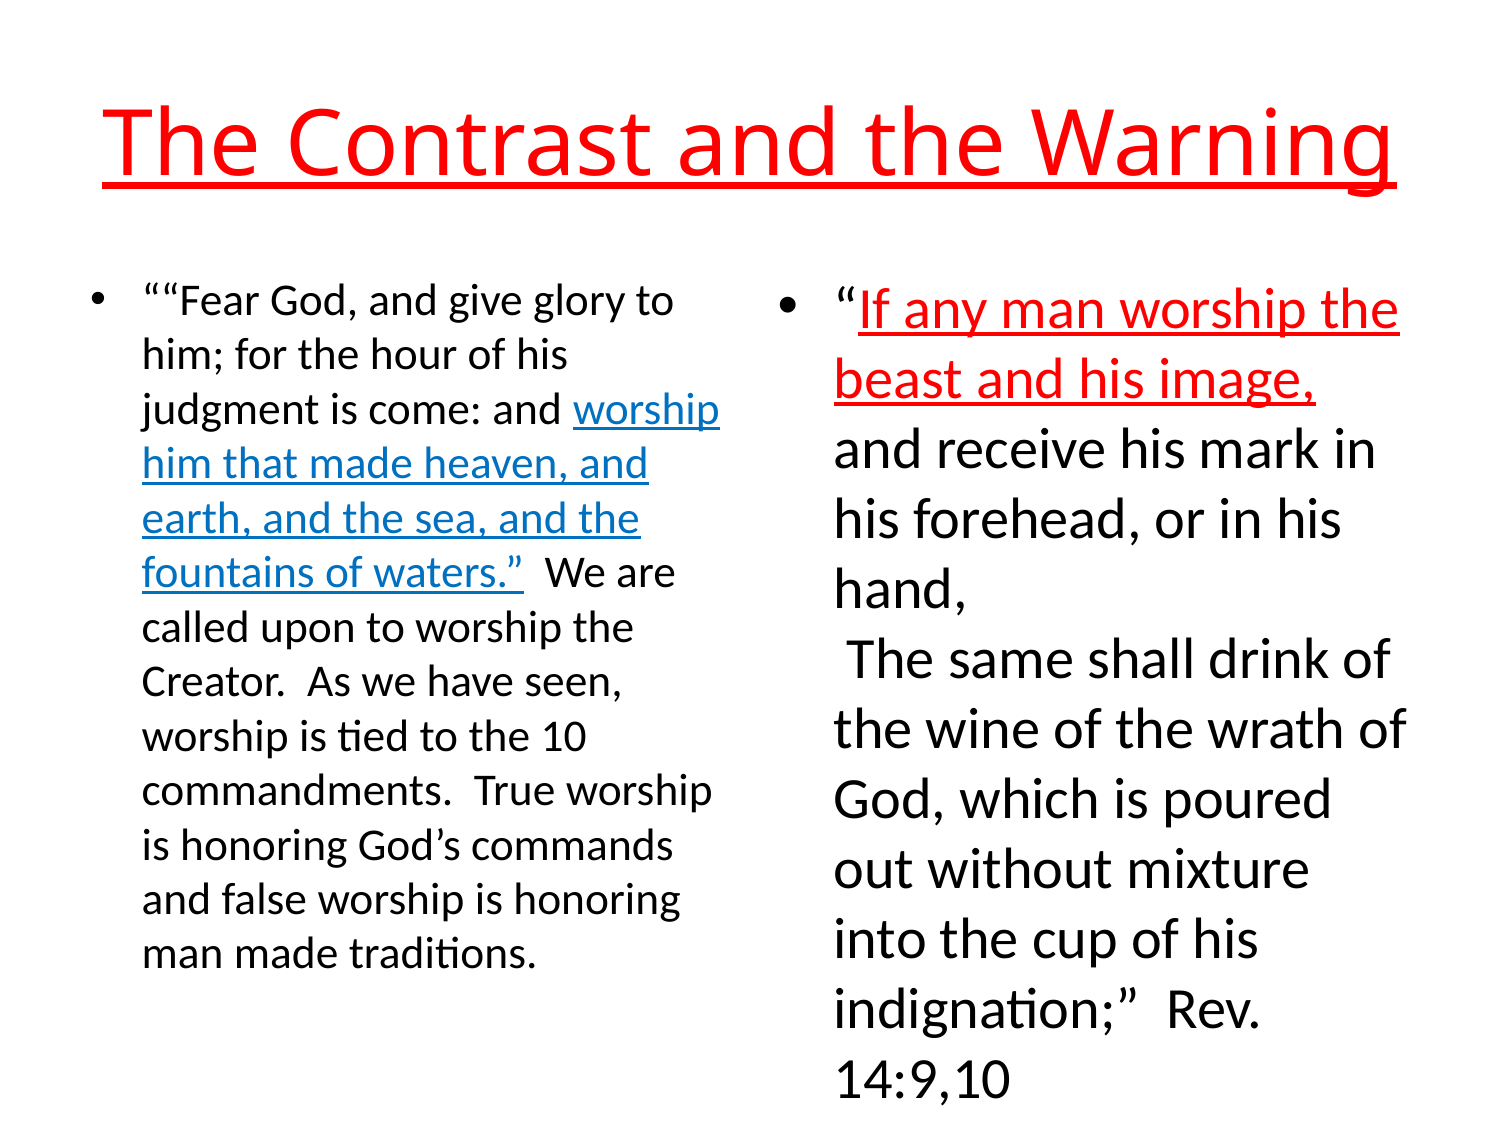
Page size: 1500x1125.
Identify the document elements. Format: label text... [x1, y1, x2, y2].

list ““Fear God, and give glory to him; for the hour of his judgment is come: and worship him that made heaven, and earth, and the sea, and the fountains of waters.” We are called upon to worship the Creator. As we have seen, worship is tied to the 10 commandments. True worship is honoring God’s commands and false worship is honoring man made traditions. [75, 262, 738, 1005]
list “If any man worship the beast and his image, and receive his mark in his forehead, or in his hand, The same shall drink of the wine of the wrath of God, which is poured out without mixture into the cup of his indignation;” Rev. 14:9,10 [762, 262, 1425, 1005]
title The Contrast and the Warning [75, 45, 1425, 233]
